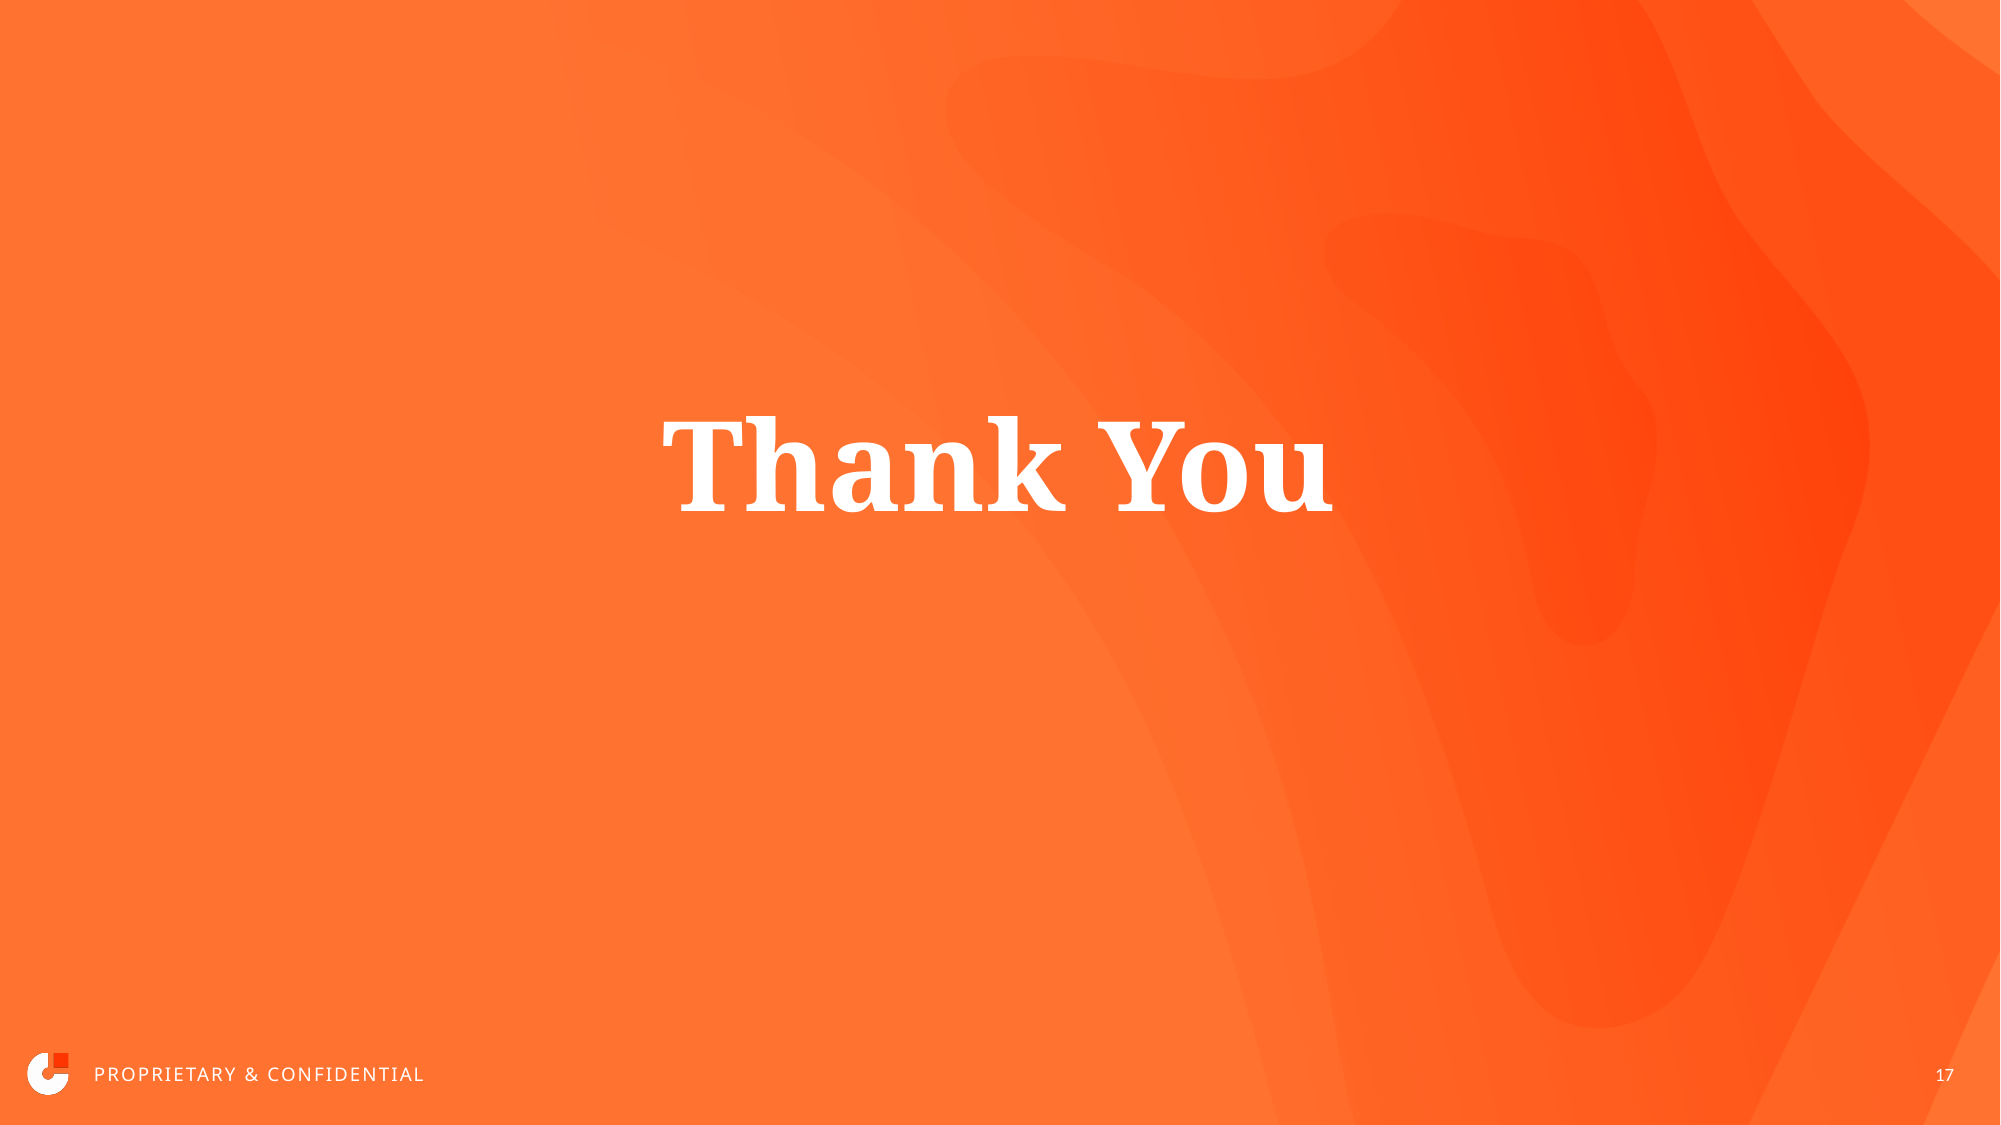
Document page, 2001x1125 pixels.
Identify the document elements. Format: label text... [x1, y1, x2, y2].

title Thank You [249, 363, 1750, 546]
picture [0, 0, 2001, 1125]
